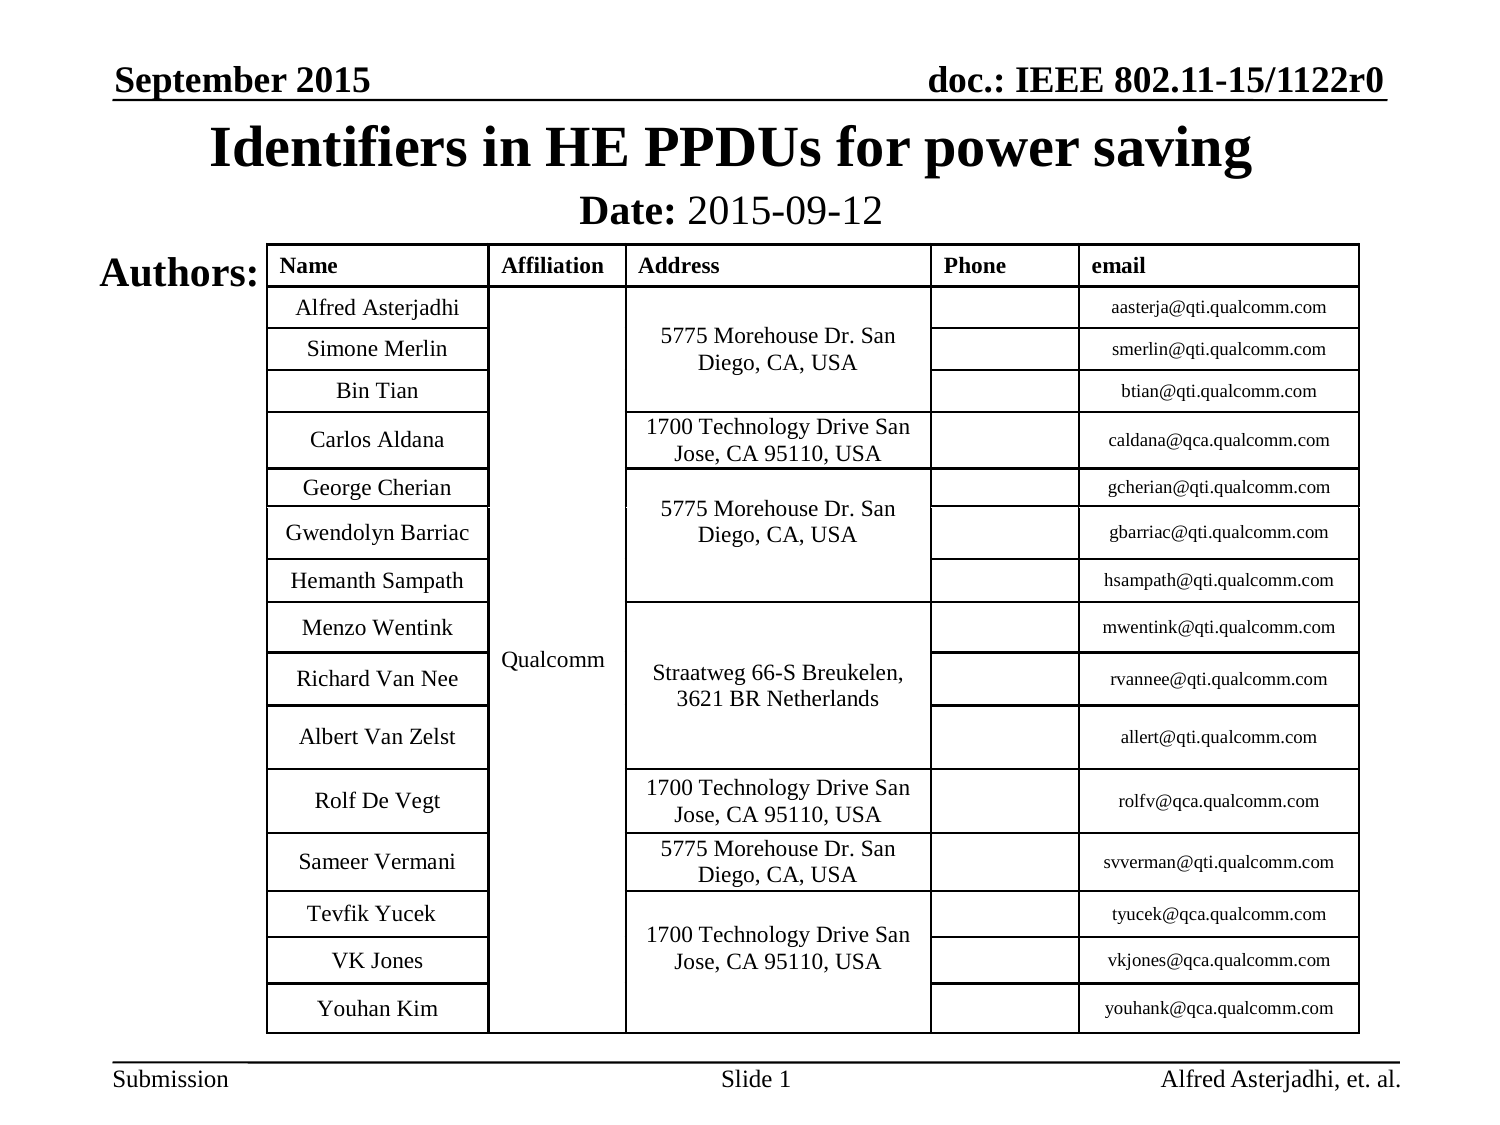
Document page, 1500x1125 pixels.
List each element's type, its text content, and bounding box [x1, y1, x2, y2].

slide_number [114, 54, 384, 101]
text_box Date: 2015-09-12 [94, 174, 1370, 238]
text_box Authors: [84, 237, 322, 300]
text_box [263, 242, 1428, 1125]
title Identifiers in HE PPDUs for power saving [93, 110, 1370, 176]
